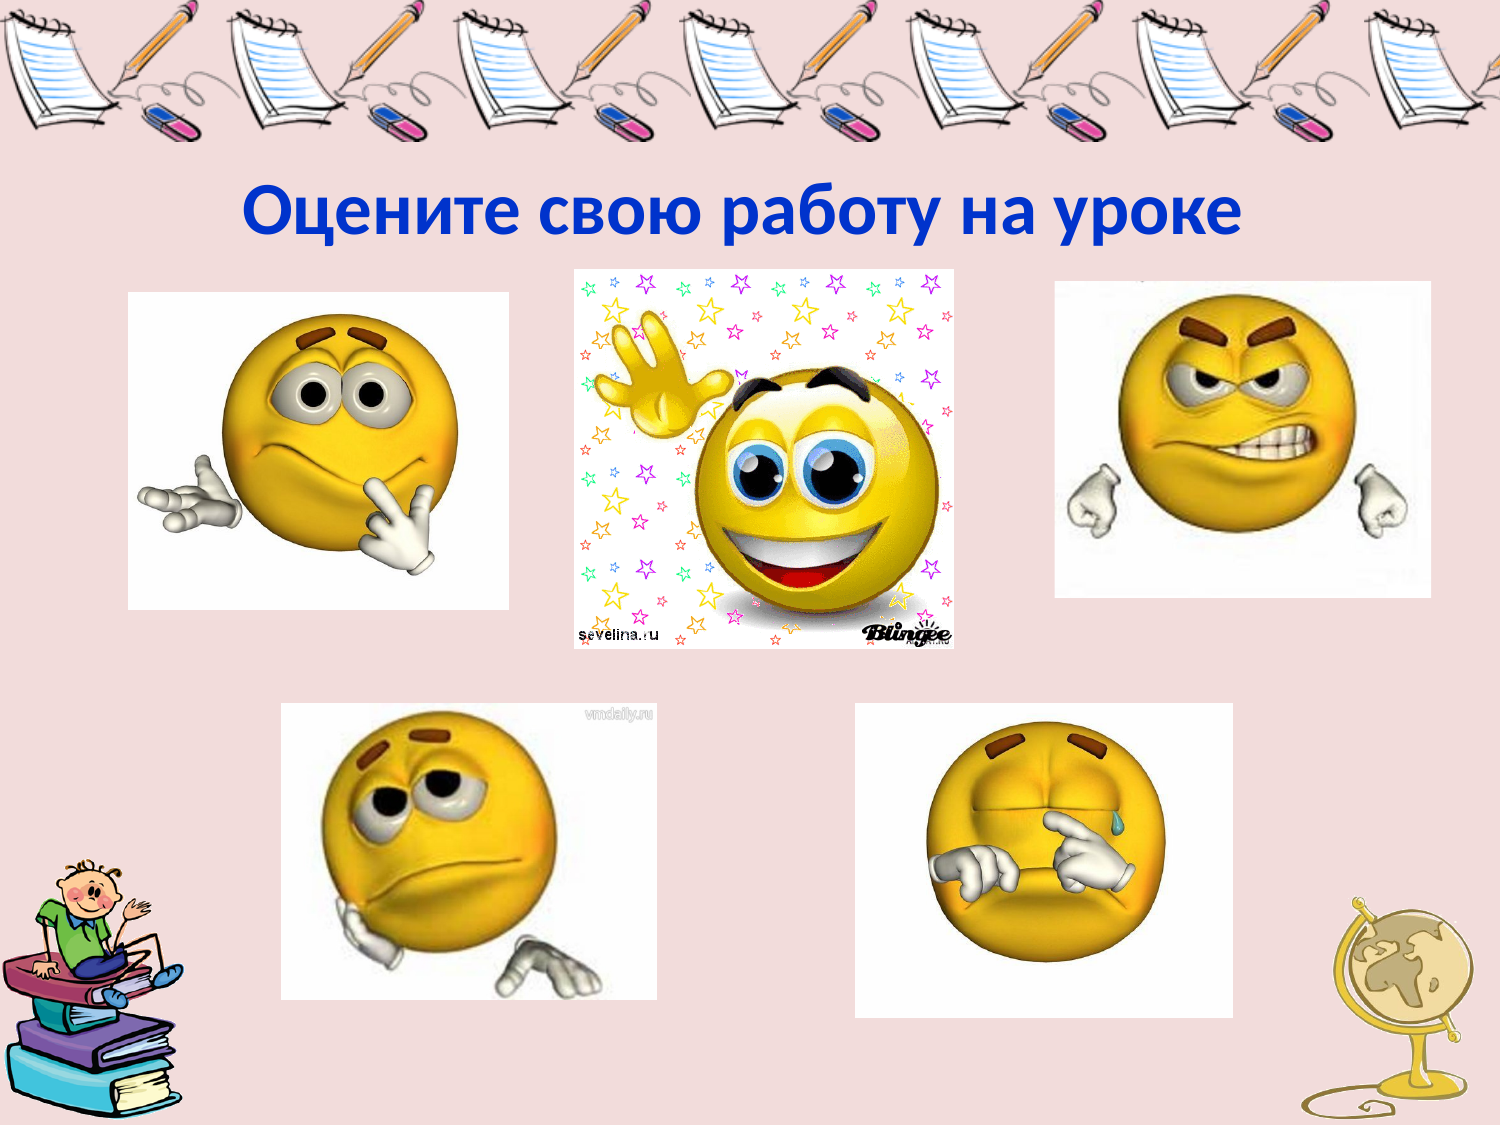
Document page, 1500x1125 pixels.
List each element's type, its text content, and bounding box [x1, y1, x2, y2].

picture [0, 0, 1500, 142]
picture [855, 702, 1233, 1018]
picture [1284, 887, 1500, 1125]
text_box Оцените свою работу на уроке [227, 152, 1260, 258]
picture [128, 292, 509, 610]
picture [280, 702, 657, 1000]
picture [1054, 280, 1432, 598]
picture [573, 269, 954, 649]
picture [0, 858, 190, 1125]
